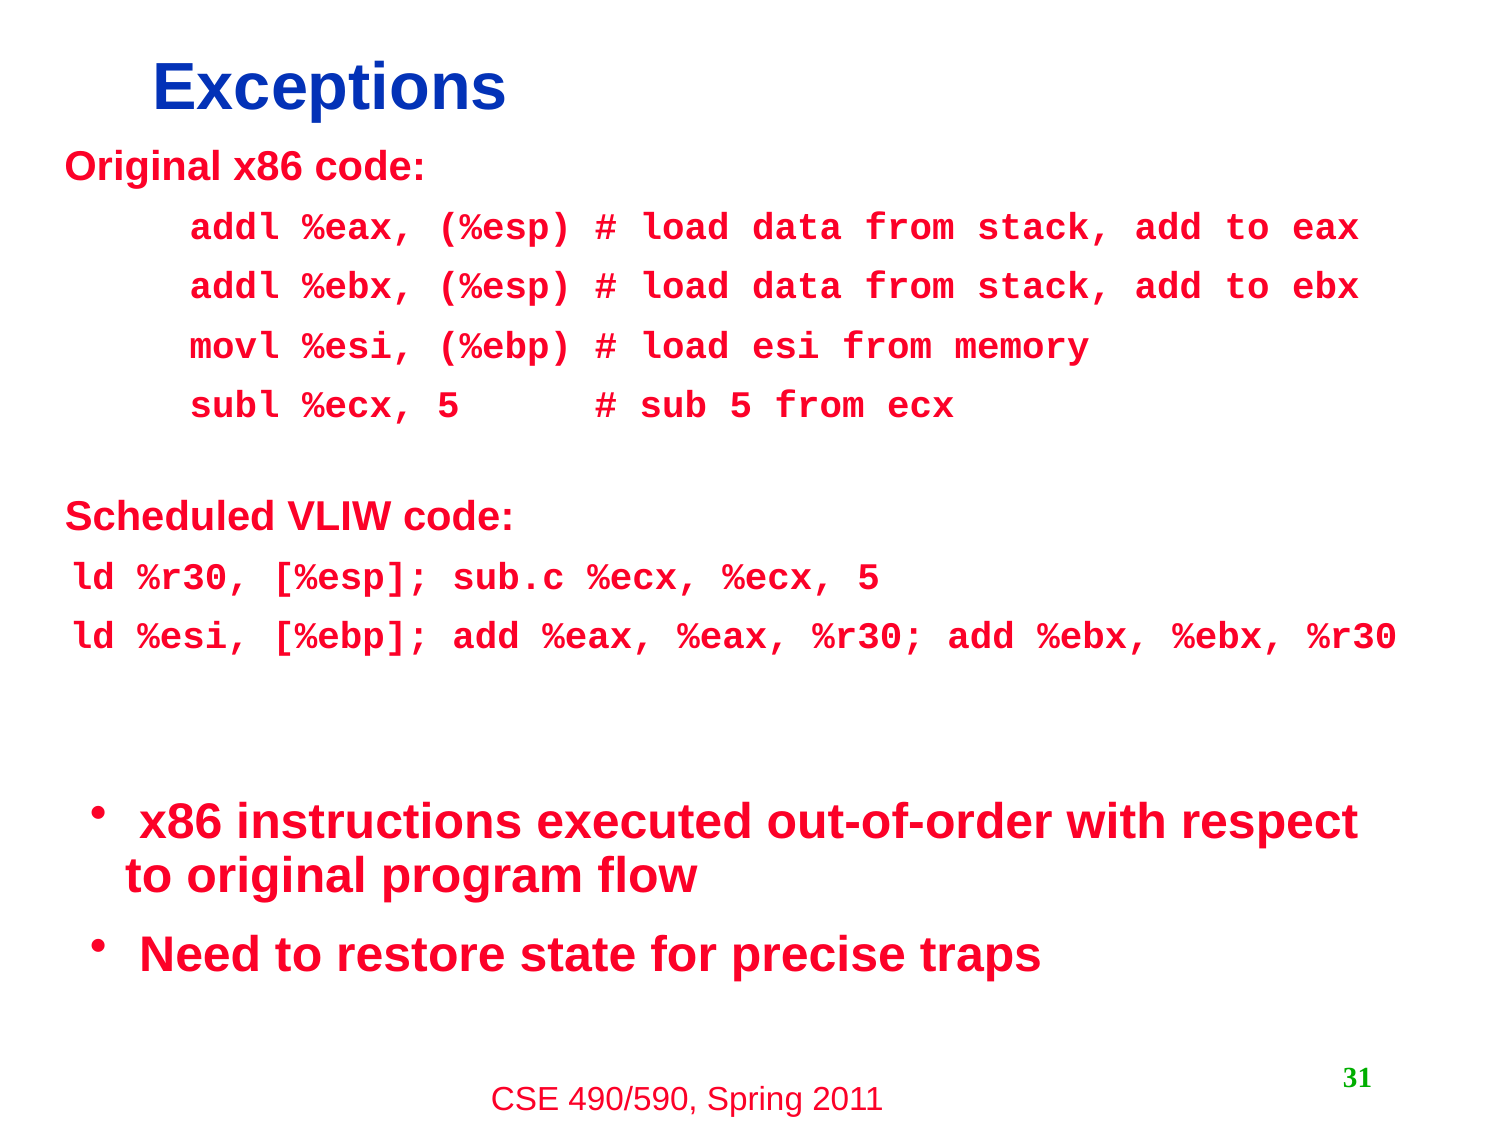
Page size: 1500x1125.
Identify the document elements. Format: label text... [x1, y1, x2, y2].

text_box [49, 487, 1418, 670]
text_box Original x86 code: [49, 137, 442, 198]
title Exceptions [137, 12, 1313, 163]
text_box addl %eax, (%esp) # load data from stack, add to eax addl %ebx, (%esp) # load data from stack, add to ebx movl %esi, (%ebp) # load esi from memory subl %ecx, 5 # sub 5 from ecx [174, 199, 1450, 433]
text_box x86 instructions executed out-of-order with respect to original program flow Need to restore state for precise traps [74, 787, 1425, 990]
slide_number 31 [1074, 1051, 1388, 1101]
